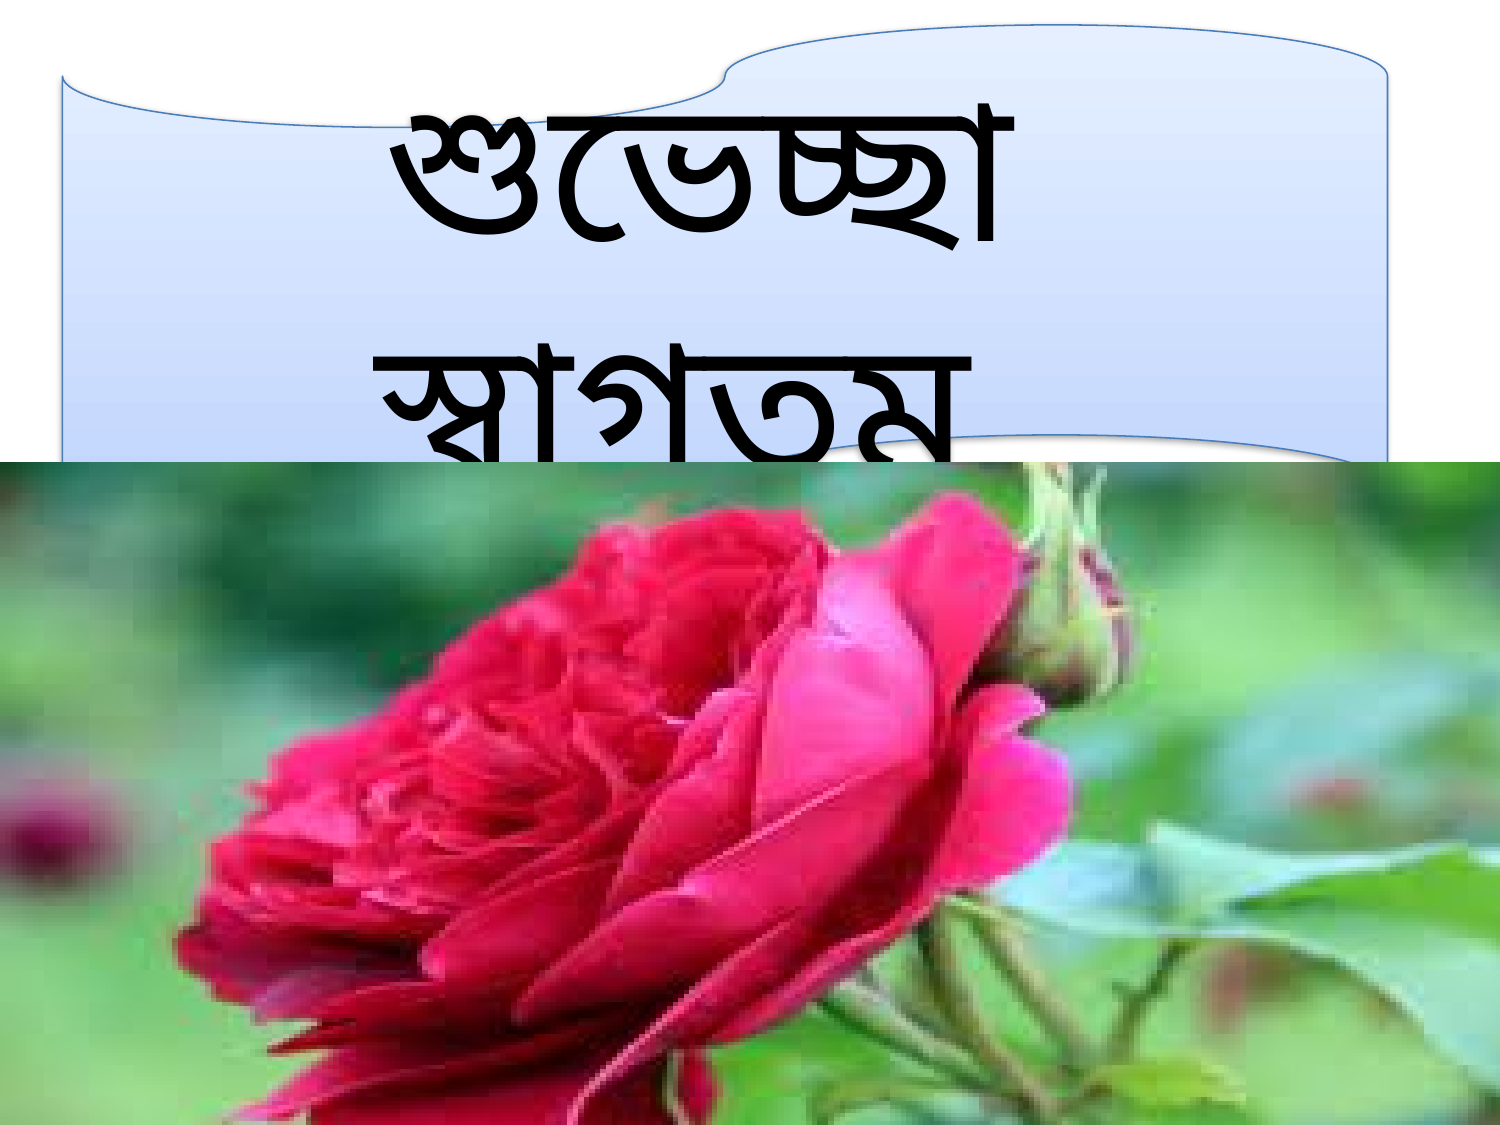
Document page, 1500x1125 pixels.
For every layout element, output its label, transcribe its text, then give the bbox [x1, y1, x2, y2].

text_box শুভেচ্ছা স্বাগতম [61, 24, 1389, 460]
picture [0, 462, 1500, 1125]
